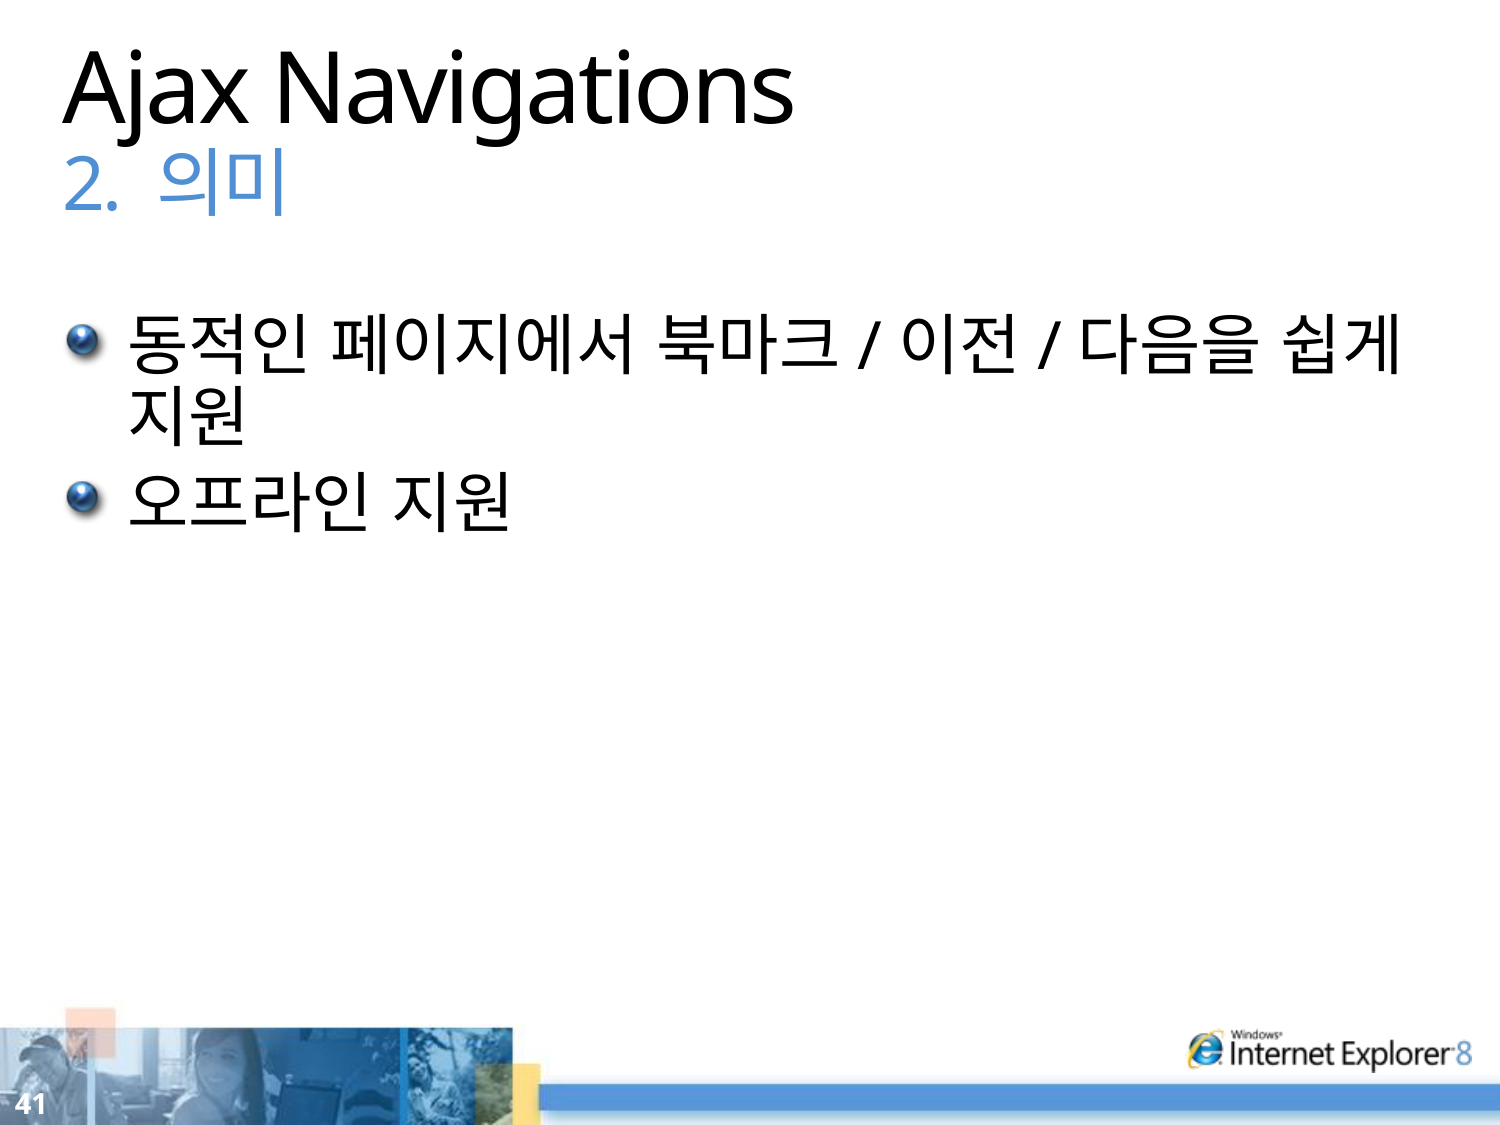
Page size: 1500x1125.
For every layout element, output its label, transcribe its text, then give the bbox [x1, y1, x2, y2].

list 동적인 페이지에서 북마크/이전/다음을 쉽게 지원 오프라인 지원 [62, 312, 1438, 547]
title Ajax Navigations 2. 의미 [62, 37, 1500, 229]
picture [0, 0, 1500, 1125]
